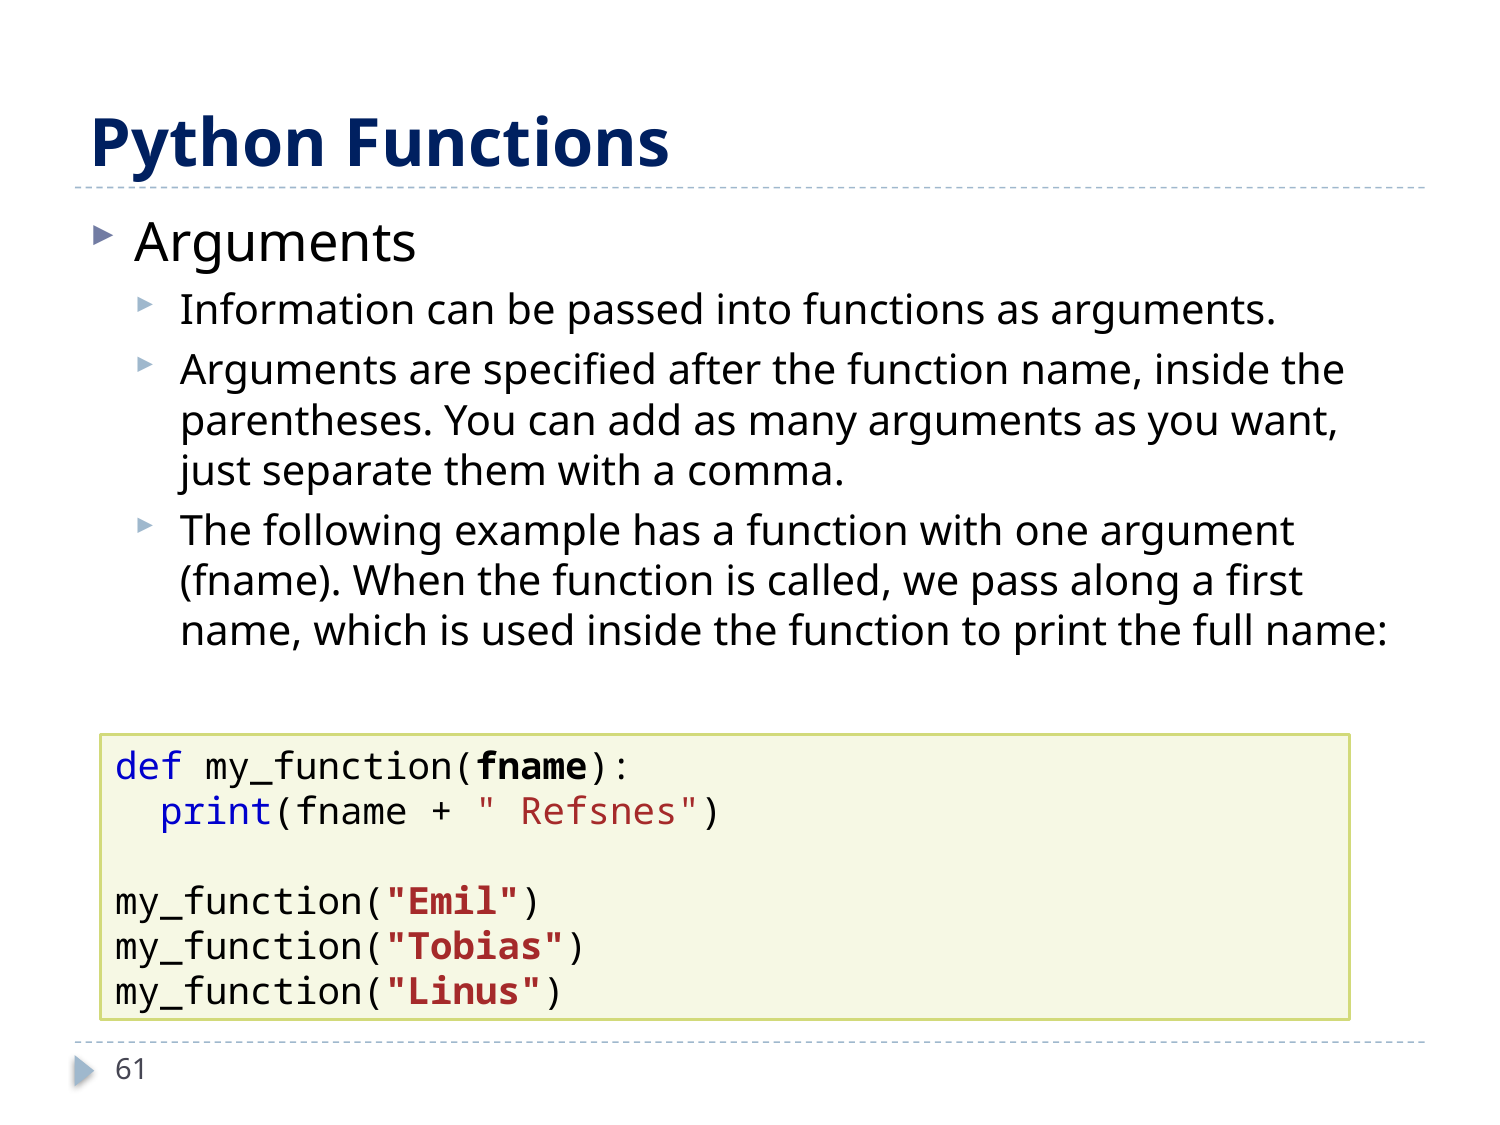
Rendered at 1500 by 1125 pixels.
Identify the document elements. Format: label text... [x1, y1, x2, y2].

slide_number 61 [100, 1042, 426, 1103]
title Python Functions [75, 24, 1425, 188]
text_box def my_function(fname): print(fname + " Refsnes") my_function("Emil") my_function("Tobias") my_function("Linus") [99, 733, 1351, 1021]
list Arguments Information can be passed into functions as arguments. Arguments are specified after the function name, inside the parentheses. You can add as many arguments as you want, just separate them with a comma. The following example has a function with one argument (fname). When the function is called, we pass along a first name, which is used inside the function to print the full name: [75, 200, 1425, 1010]
